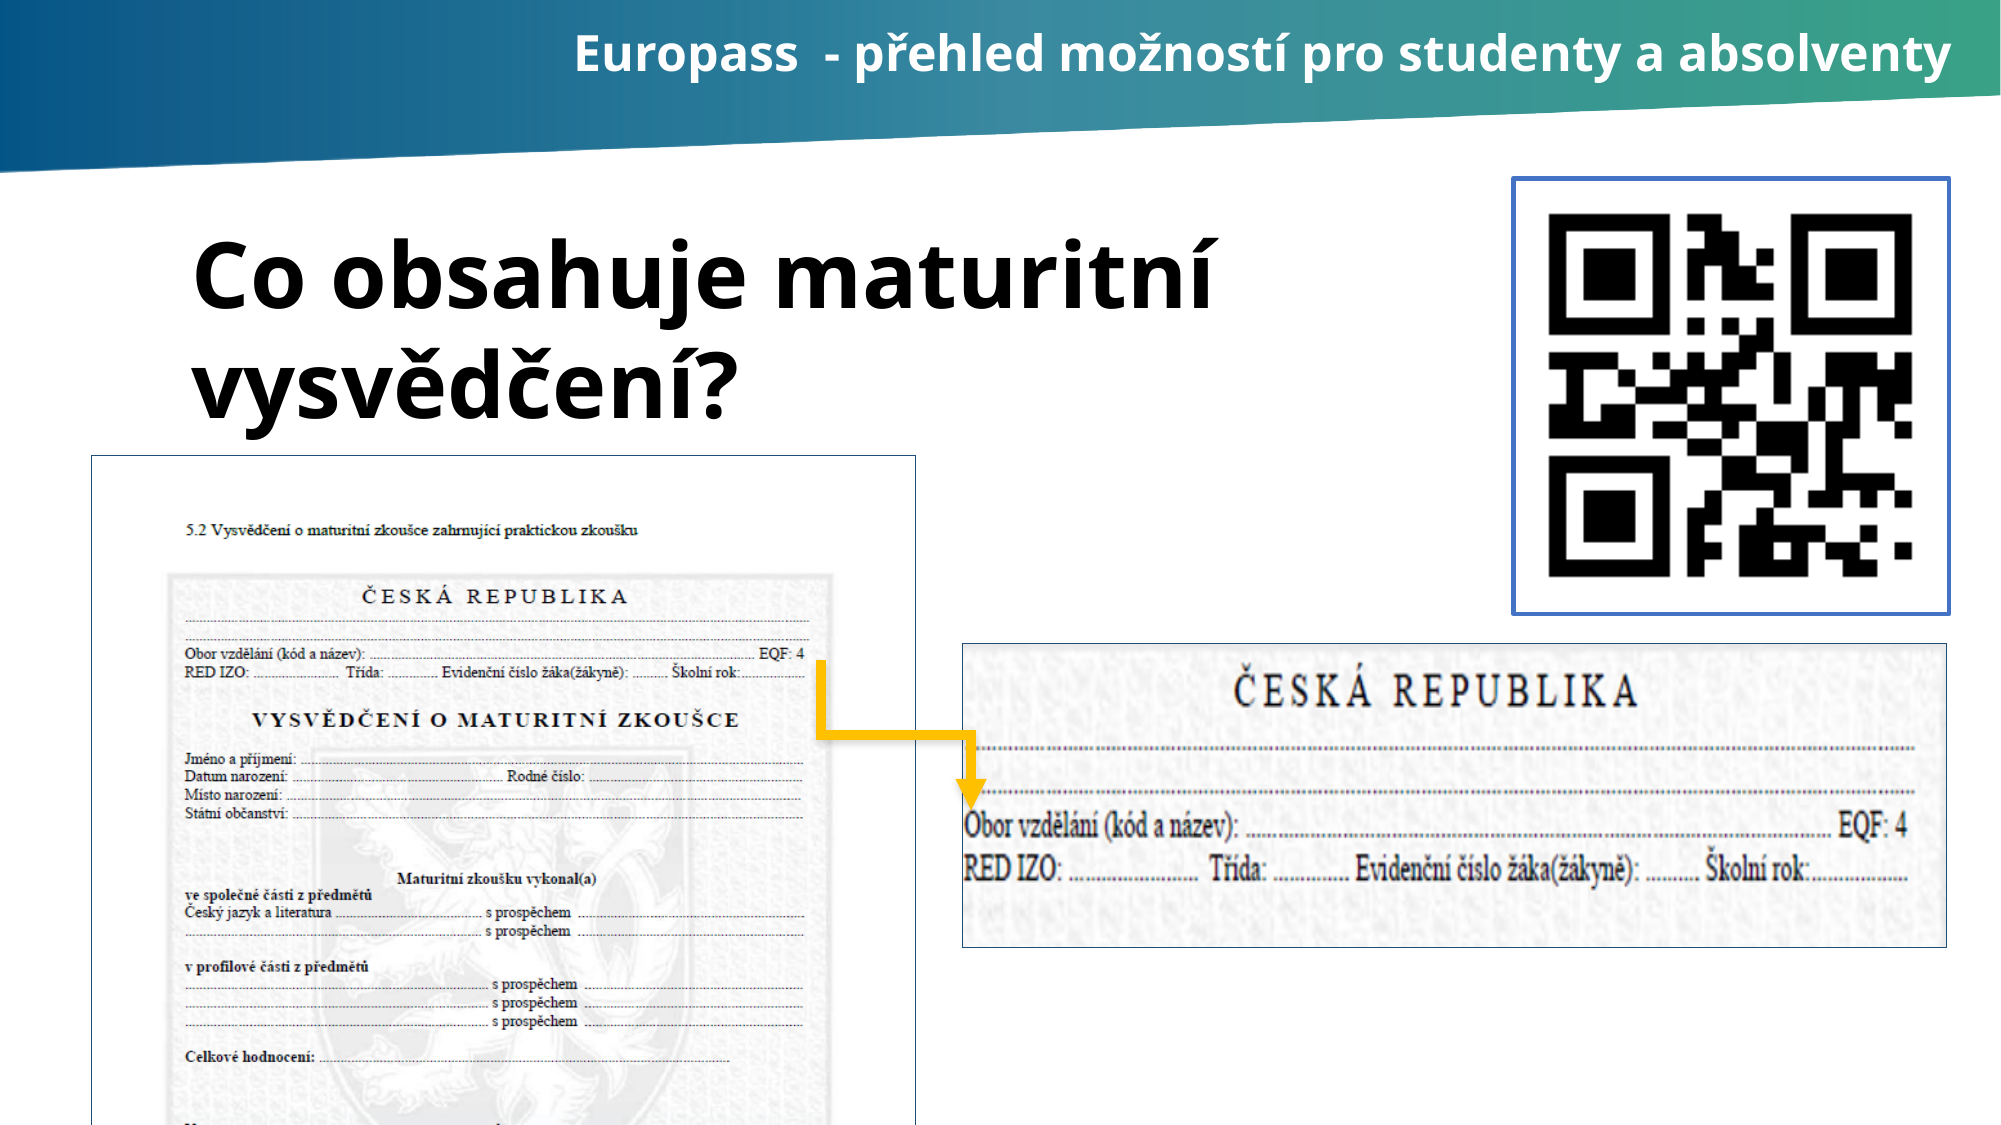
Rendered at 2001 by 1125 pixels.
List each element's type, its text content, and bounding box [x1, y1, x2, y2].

picture [91, 455, 916, 1125]
picture [962, 643, 1947, 948]
picture [0, 0, 2001, 612]
text_box Co obsahuje maturitní vysvědčení? [176, 209, 1332, 445]
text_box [820, 660, 971, 811]
